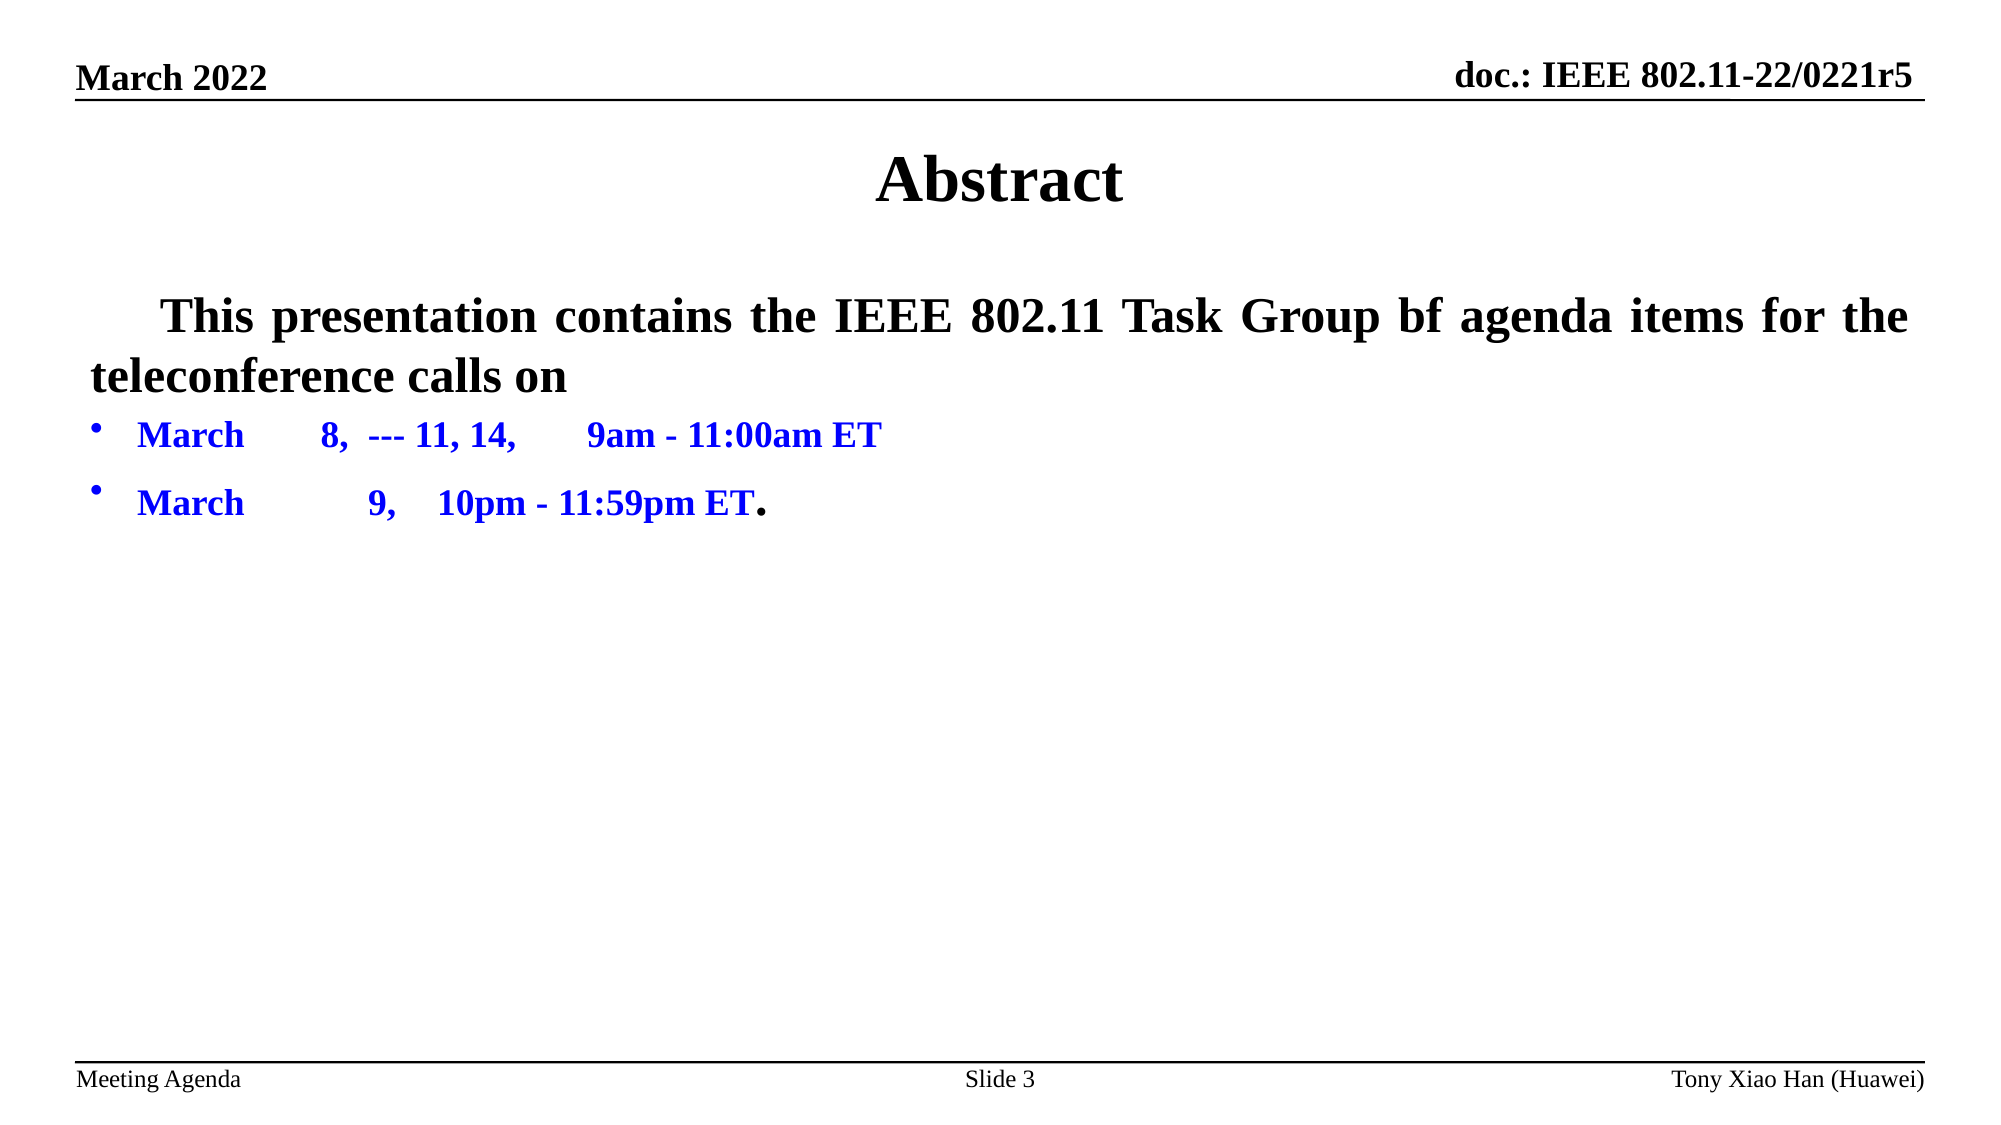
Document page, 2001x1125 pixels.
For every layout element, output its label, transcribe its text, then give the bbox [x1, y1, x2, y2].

text_box This presentation contains the IEEE 802.11 Task Group bf agenda items for the teleconference calls on March 8, --- 11, 14, 9am - 11:00am ET March 9, 10pm - 11:59pm ET. [75, 274, 1925, 950]
text_box Abstract [362, 87, 1638, 263]
